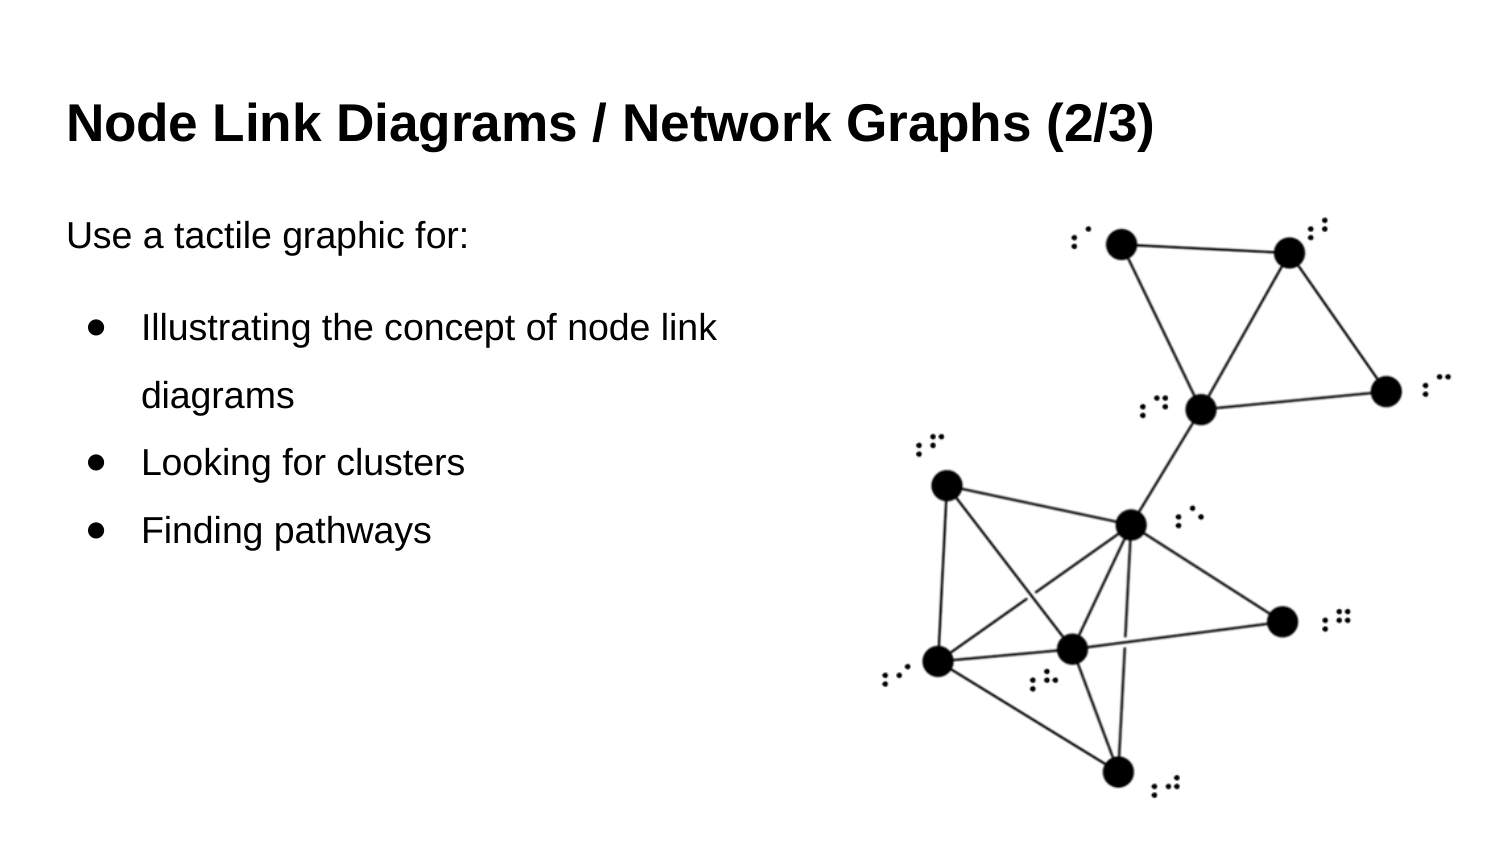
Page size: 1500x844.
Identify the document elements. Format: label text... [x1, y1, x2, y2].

list Use a tactile graphic for: Illustrating the concept of node link diagrams Looking for clusters Finding pathways [51, 189, 817, 778]
title Node Link Diagrams / Network Graphs (2/3) [51, 72, 1449, 167]
picture [841, 191, 1474, 819]
